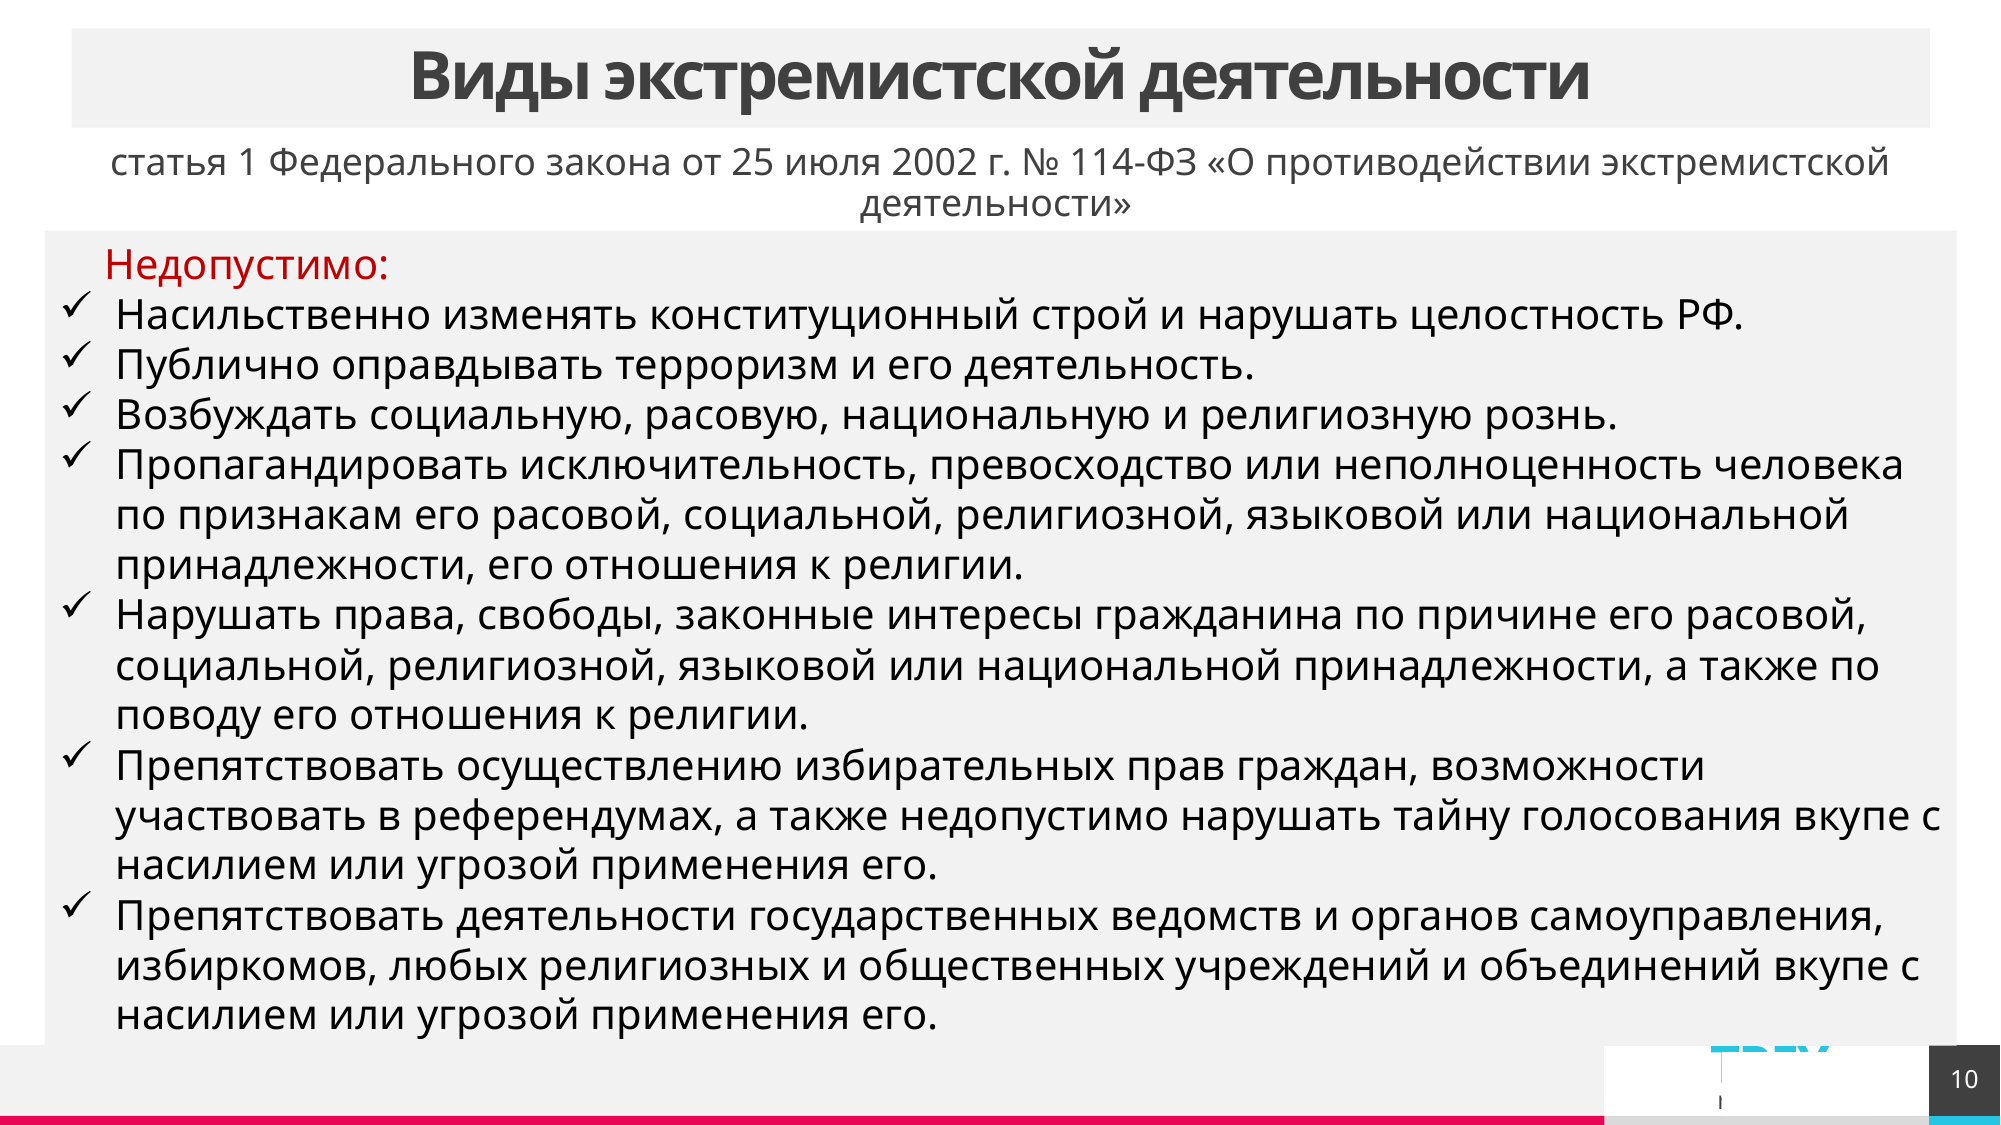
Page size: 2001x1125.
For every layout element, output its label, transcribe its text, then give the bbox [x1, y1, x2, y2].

title Виды экстремистской деятельности [71, 28, 1930, 128]
list статья 1 Федерального закона от 25 июля 2002 г. № 114-ФЗ «О противодействии экстремистской деятельности» [70, 143, 1931, 224]
slide_number 10 [1929, 1045, 2000, 1116]
text_box [1721, 1051, 1873, 1117]
text_box Недопустимо: Насильственно изменять конституционный строй и нарушать целостность РФ. Публично оправдывать терроризм и его деятельность. Возбуждать социальную, расовую, национальную и религиозную рознь. Пропагандировать исключительность, превосходство или неполноценность человека по признакам его расовой, социальной, религиозной, языковой или национальной принадлежности, его отношения к религии. Нарушать права, свободы, законные интересы гражданина по причине его расовой, социальной, религиозной, языковой или национальной принадлежности, а также по поводу его отношения к религии. Препятствовать осуществлению избирательных прав граждан, возможности участвовать в референдумах, а также недопустимо нарушать тайну голосования вкупе с насилием или угрозой применения его. Препятствовать деятельности государственных ведомств и органов самоуправления, избиркомов, любых религиозных и общественных учреждений и объединений вкупе с насилием или угрозой применения его. [44, 230, 1957, 1046]
